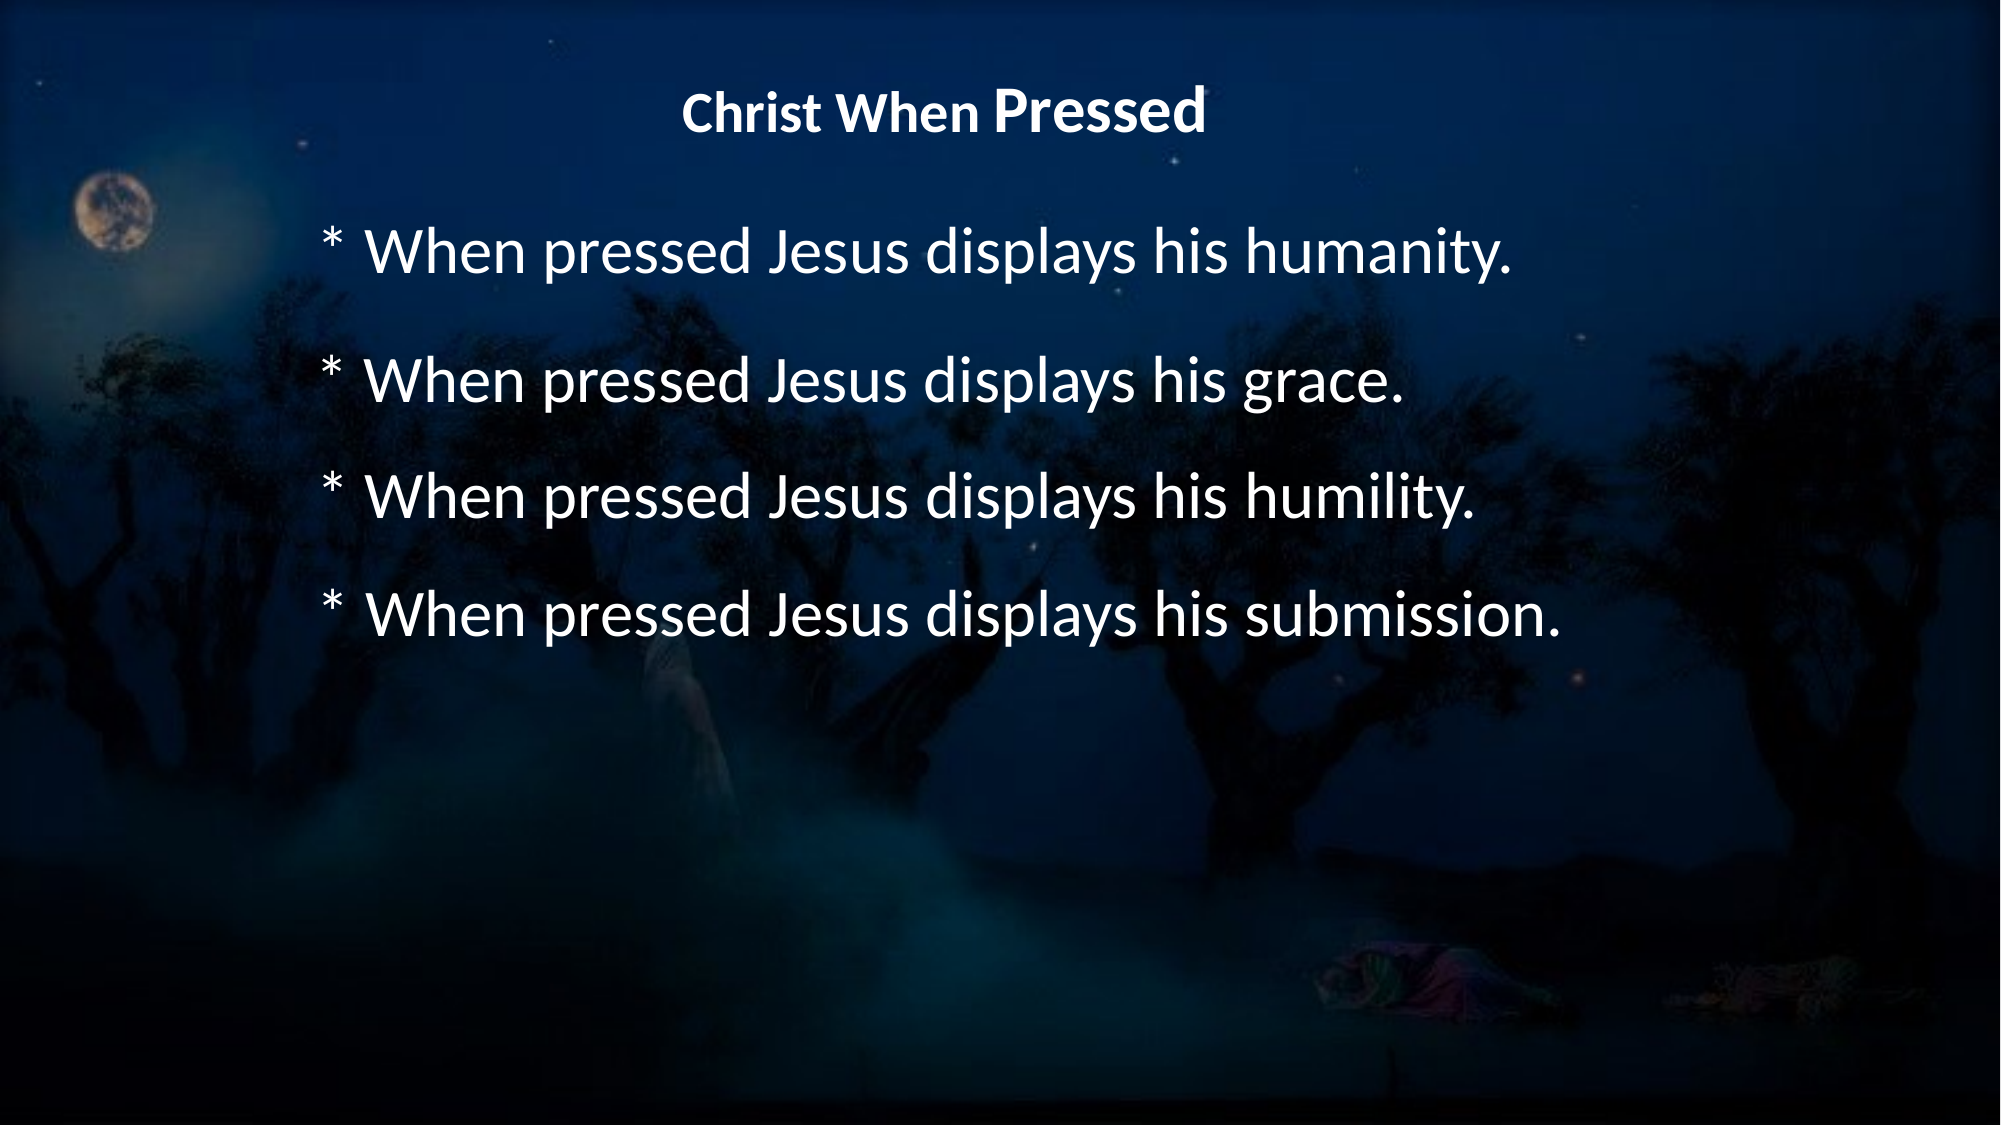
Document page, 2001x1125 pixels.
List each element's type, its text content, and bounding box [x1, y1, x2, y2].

picture [0, 0, 2001, 1125]
text_box * When pressed Jesus displays his submission. [302, 562, 1579, 658]
text_box Christ When Pressed [667, 58, 1224, 154]
text_box * When pressed Jesus displays his humility. [301, 444, 1493, 540]
text_box * When pressed Jesus displays his grace. [300, 328, 1422, 424]
text_box * When pressed Jesus displays his humanity. [301, 199, 1530, 295]
